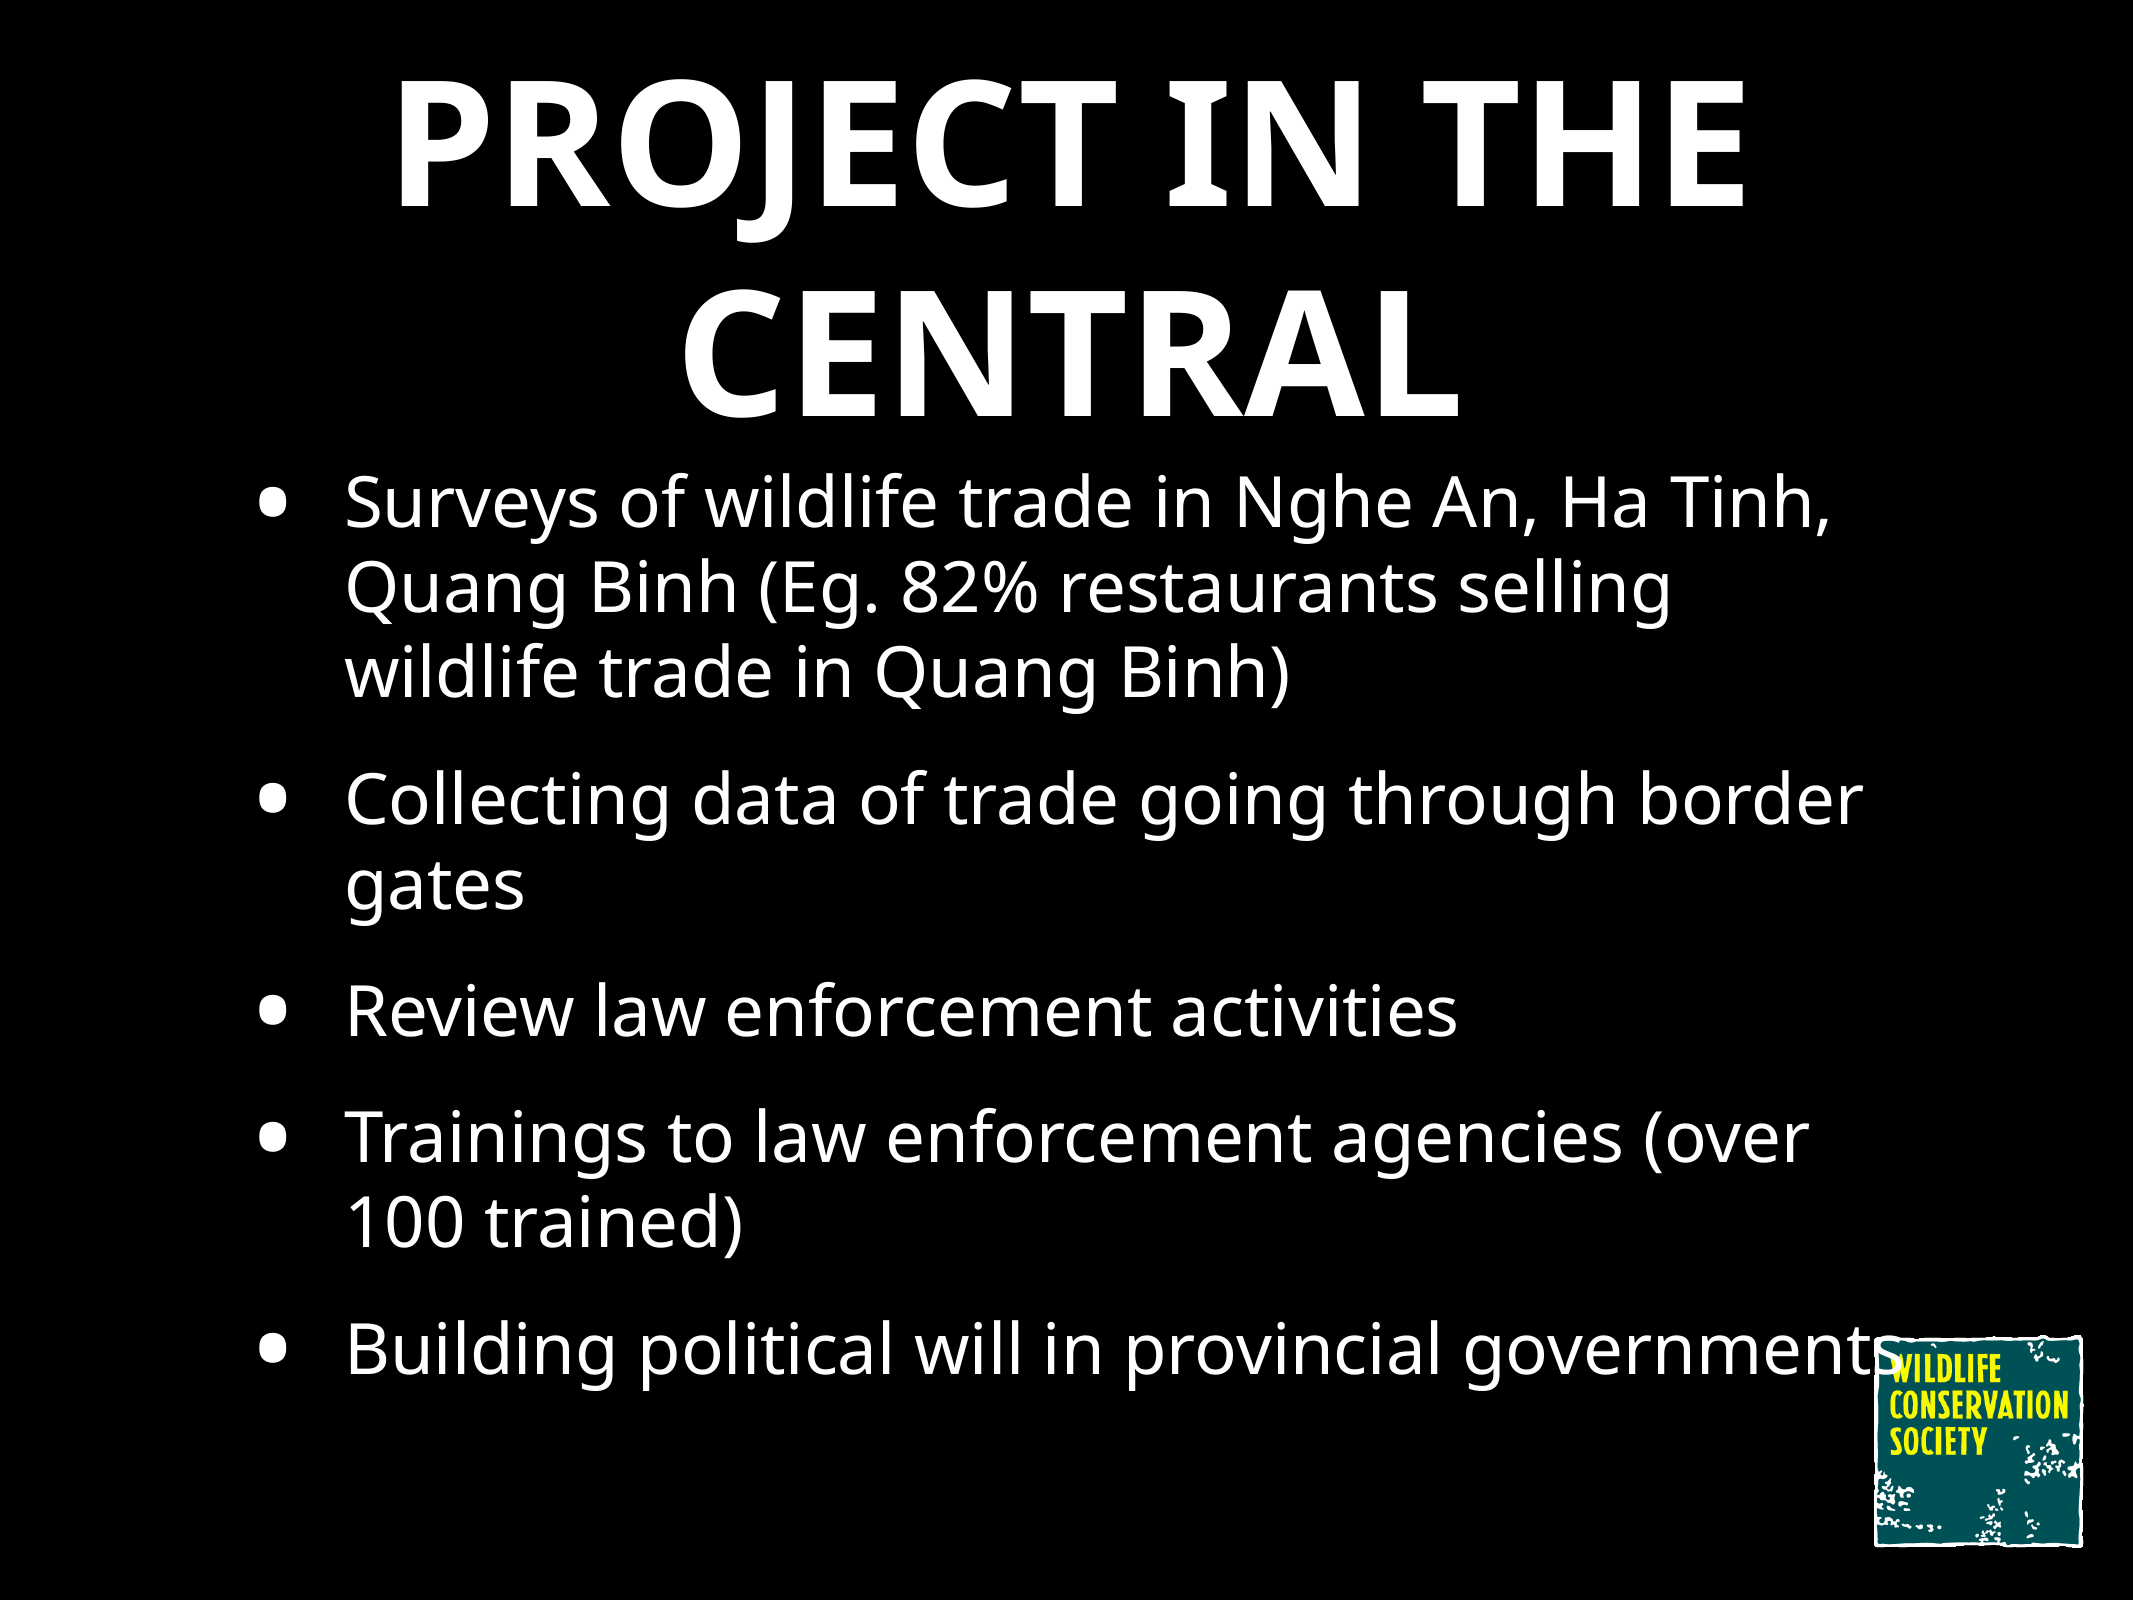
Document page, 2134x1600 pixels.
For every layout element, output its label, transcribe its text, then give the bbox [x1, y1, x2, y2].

picture [1873, 1335, 2084, 1549]
title PROJECT IN THE CENTRAL [208, 39, 1925, 443]
list Surveys of wildlife trade in Nghe An, Ha Tinh, Quang Binh (Eg. 82% restaurants selling wildlife trade in Quang Binh) Collecting data of trade going through border gates Review law enforcement activities Trainings to law enforcement agencies (over 100 trained) Building political will in provincial governments [208, 443, 1925, 1402]
